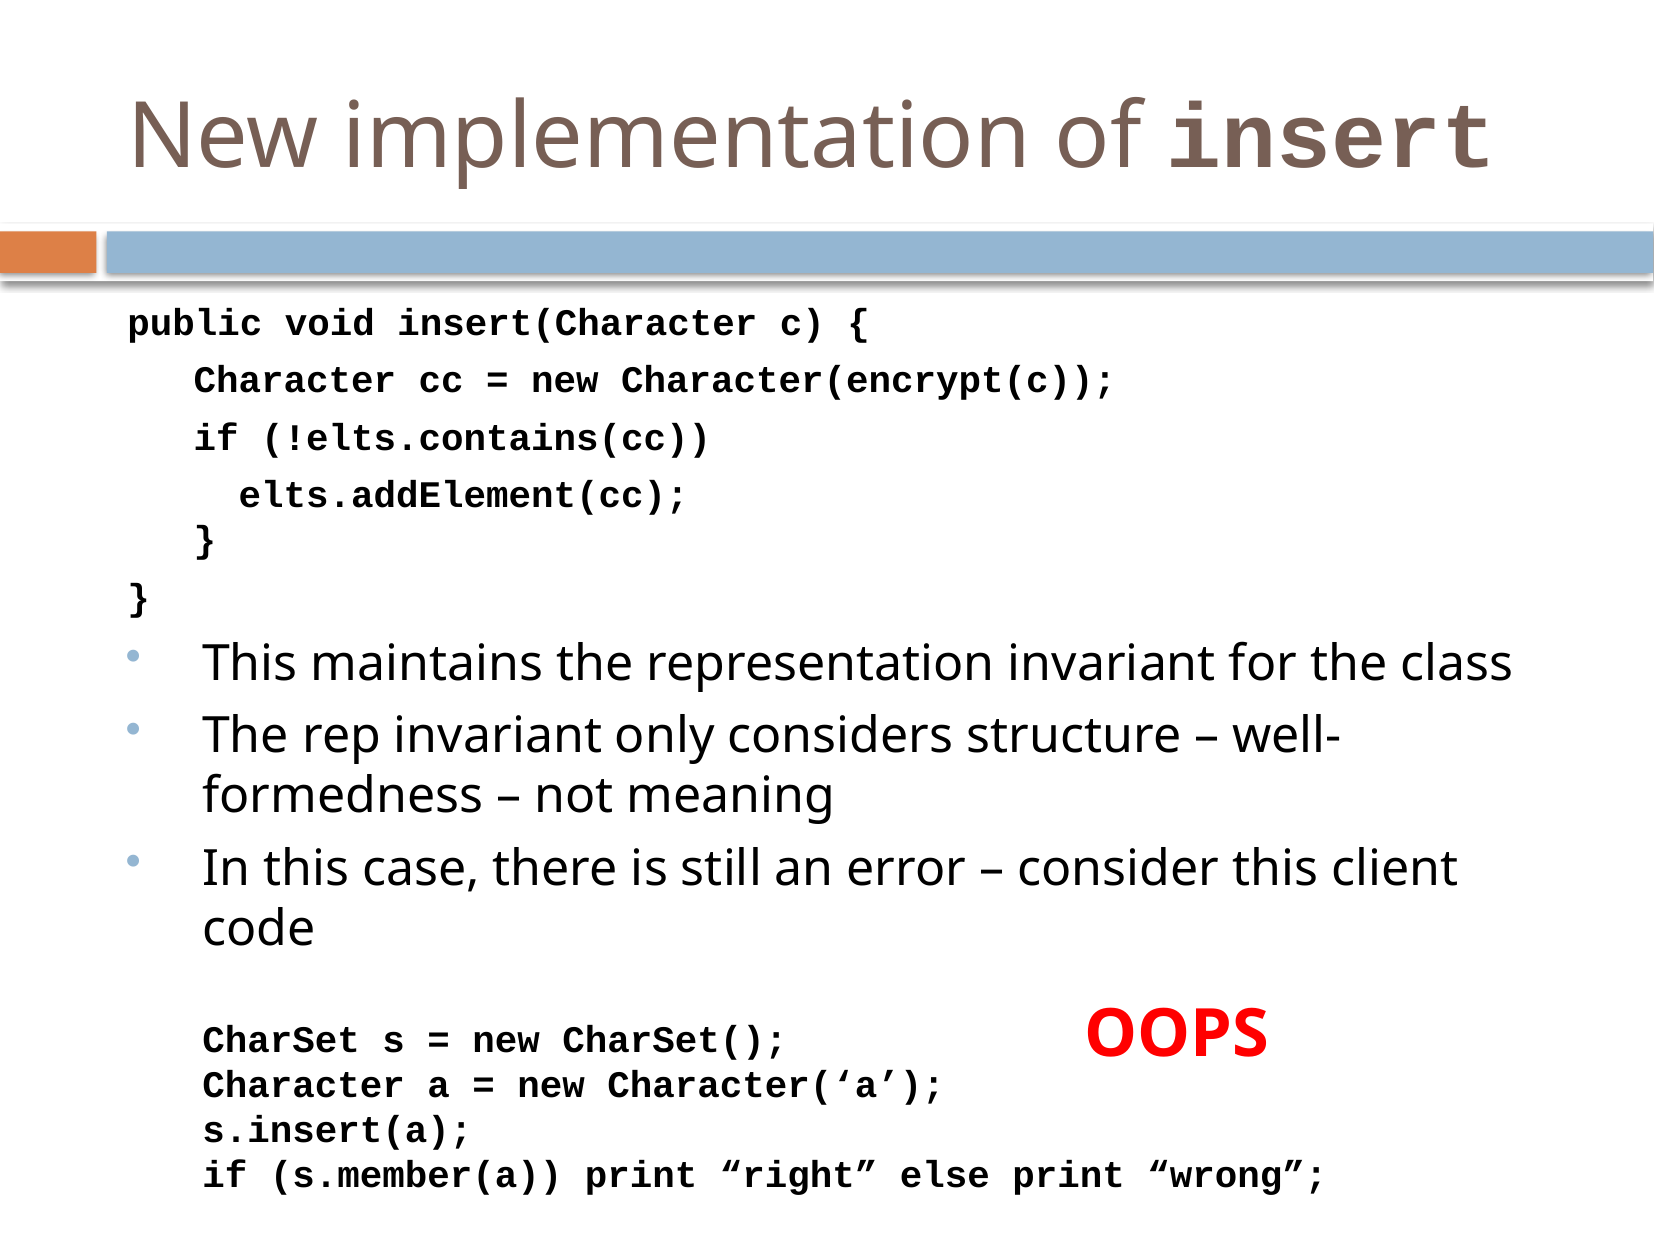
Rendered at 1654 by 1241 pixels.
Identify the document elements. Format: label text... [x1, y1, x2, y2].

title New implementation of insert [110, 41, 1585, 221]
list public void insert(Character c) { Character cc = new Character(encrypt(c)); if (!elts.contains(cc)) elts.addElement(cc); } } This maintains the representation invariant for the class The rep invariant only considers structure – well-formedness – not meaning In this case, there is still an error – consider this client code CharSet s = new CharSet(); Character a = new Character(‘a’); s.insert(a); if (s.member(a)) print “right” else print “wrong”; [110, 289, 1585, 1103]
text_box OOPS [1069, 982, 1285, 1077]
